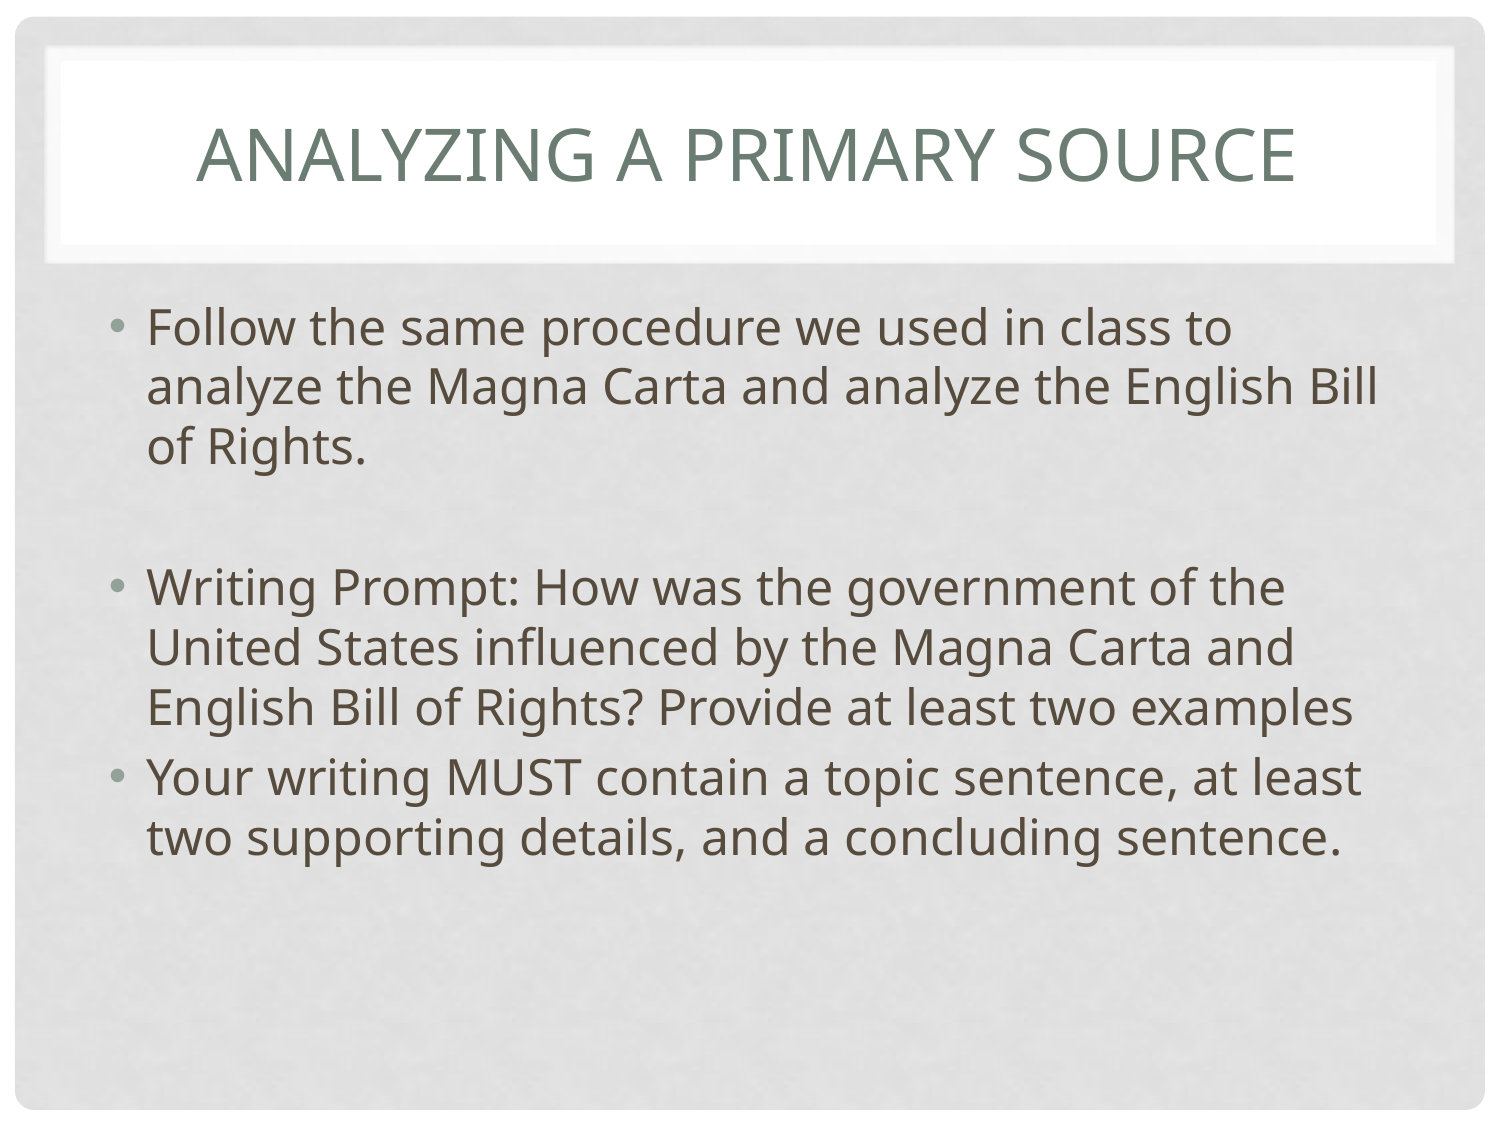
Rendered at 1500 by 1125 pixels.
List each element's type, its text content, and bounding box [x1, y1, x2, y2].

list Follow the same procedure we used in class to analyze the Magna Carta and analyze the English Bill of Rights. Writing Prompt: How was the government of the United States influenced by the Magna Carta and English Bill of Rights? Provide at least two examples Your writing MUST contain a topic sentence, at least two supporting details, and a concluding sentence. [75, 287, 1425, 1005]
title Analyzing a primary source [69, 66, 1425, 238]
